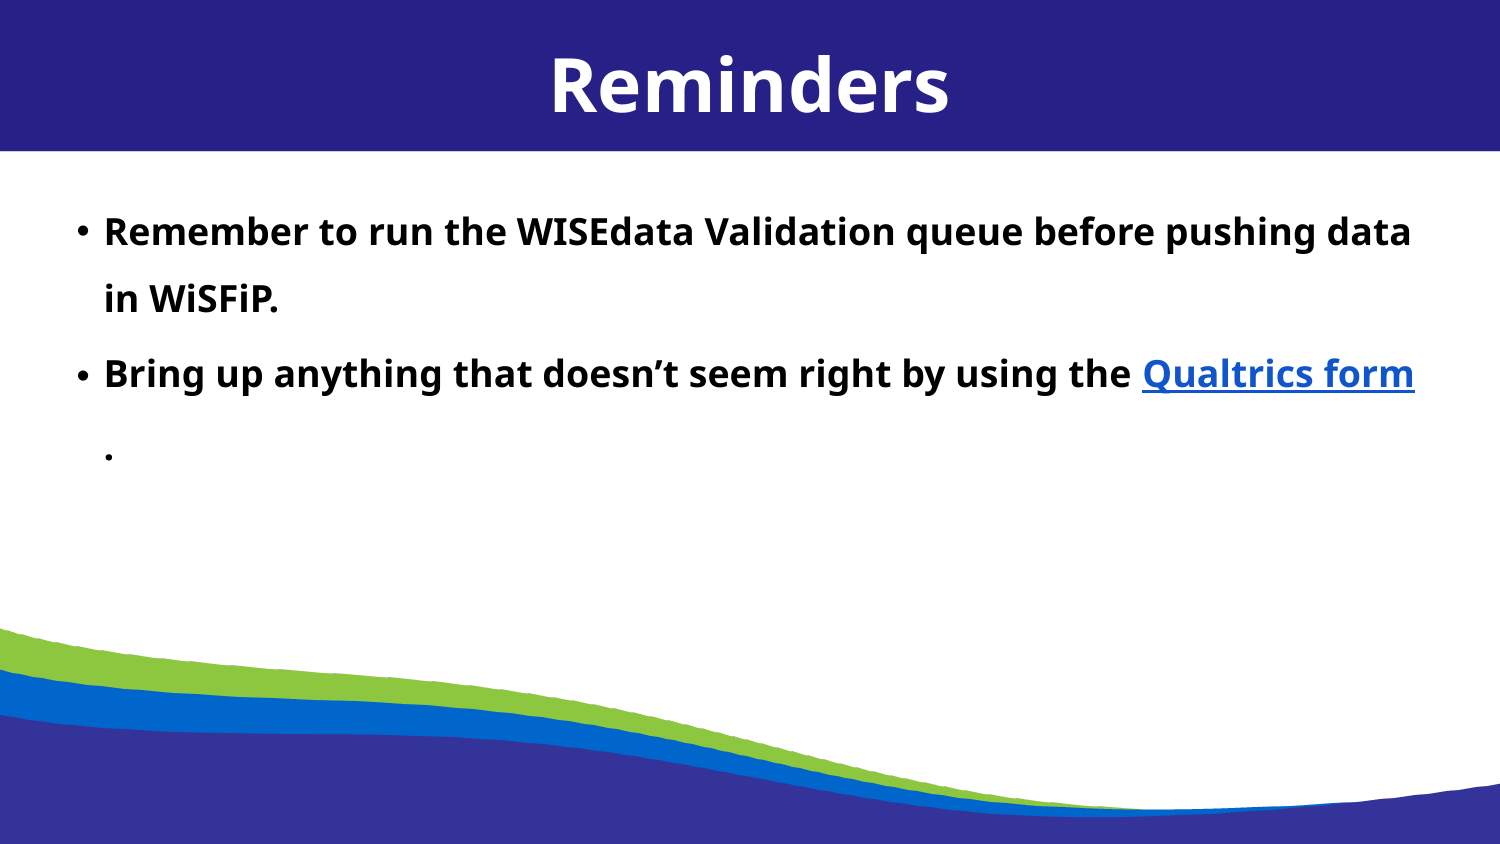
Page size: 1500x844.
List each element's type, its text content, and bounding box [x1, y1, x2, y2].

text_box Remember to run the WISEdata Validation queue before pushing data in WiSFiP. Bring up anything that doesn’t seem right by using the Qualtrics form. [61, 177, 1439, 476]
picture [0, 608, 1500, 844]
title Reminders [0, 0, 1500, 152]
